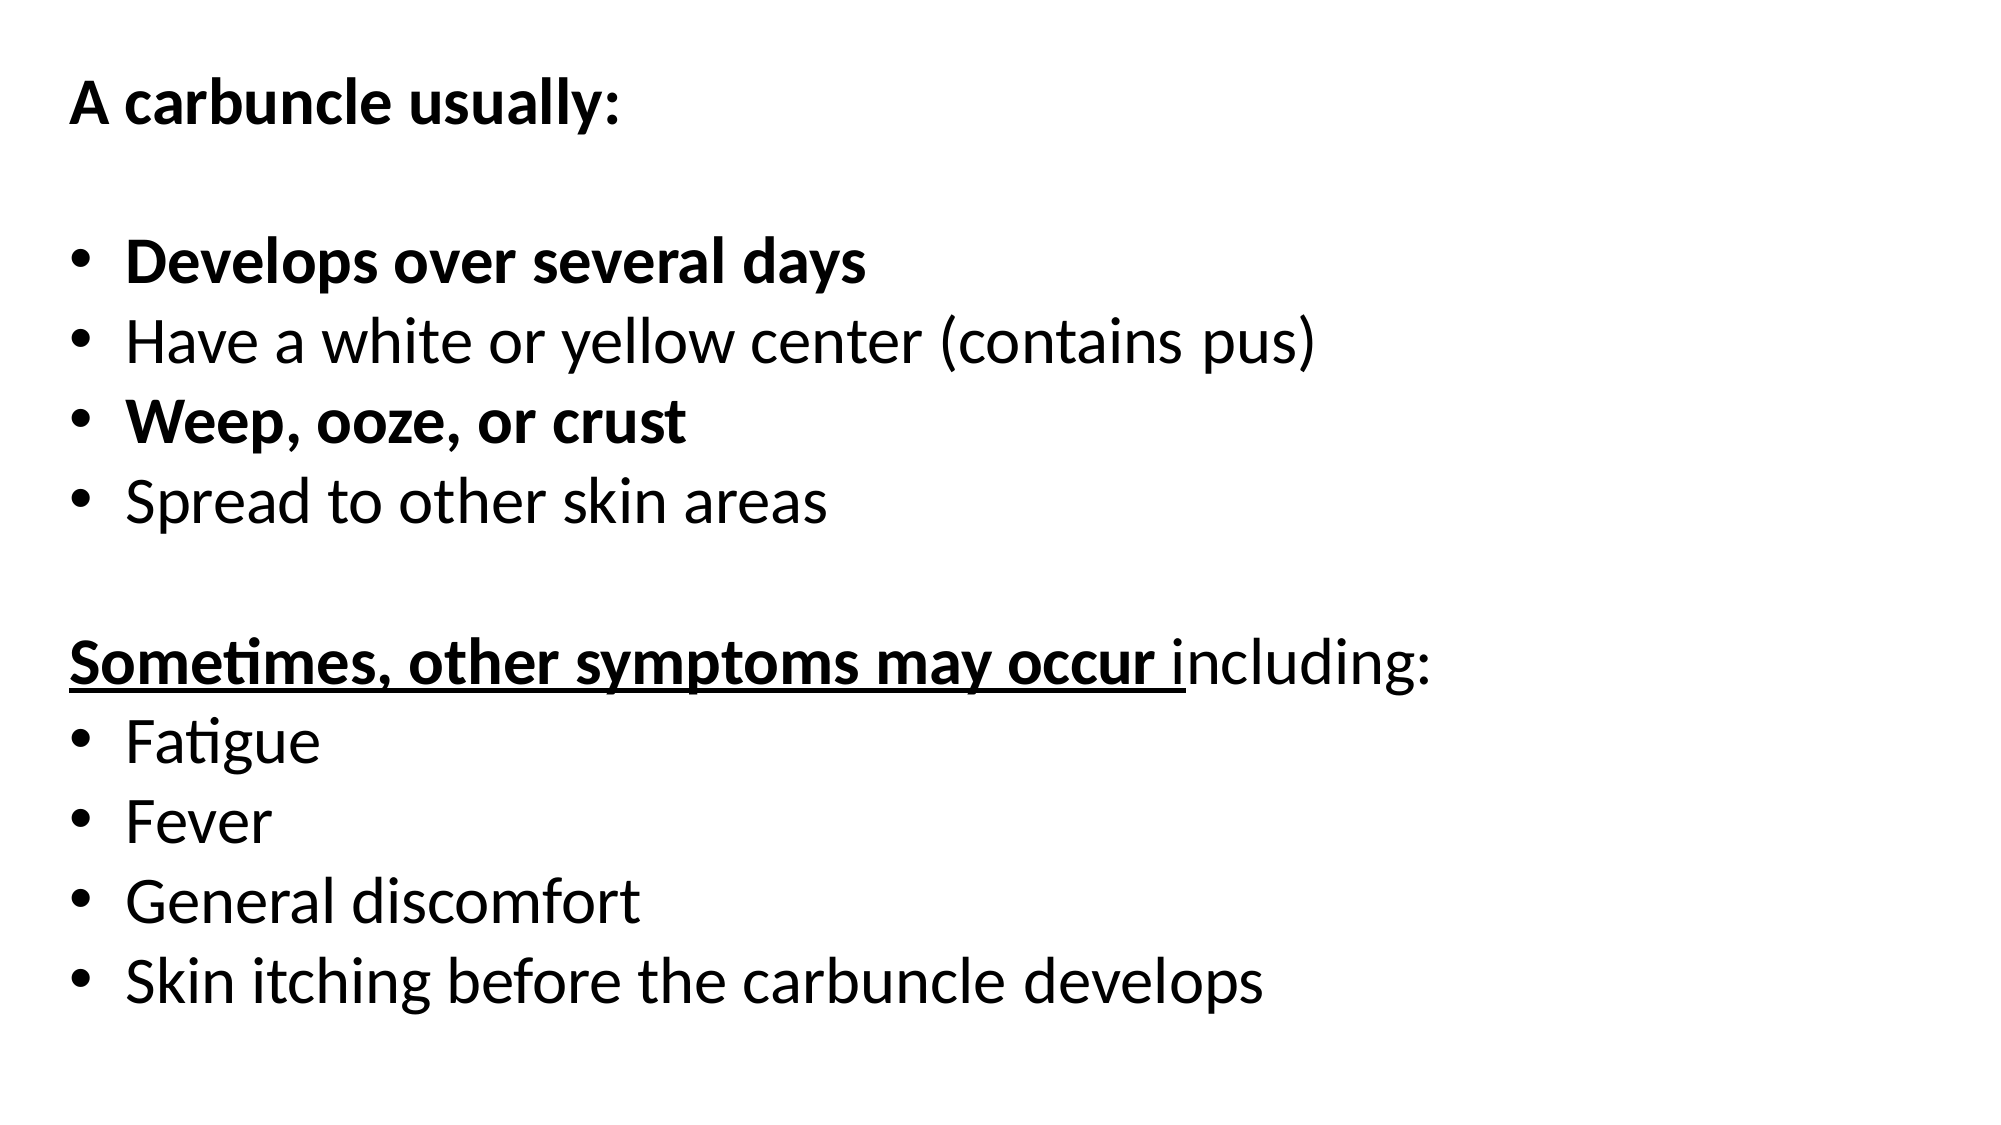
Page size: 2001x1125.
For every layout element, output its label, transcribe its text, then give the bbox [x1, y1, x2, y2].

text_box A carbuncle usually: Develops over several days Have a white or yellow center (contains pus) Weep, ooze, or crust Spread to other skin areas Sometimes, other symptoms may occur including: Fatigue Fever General discomfort Skin itching before the carbuncle develops [67, 55, 1900, 1018]
